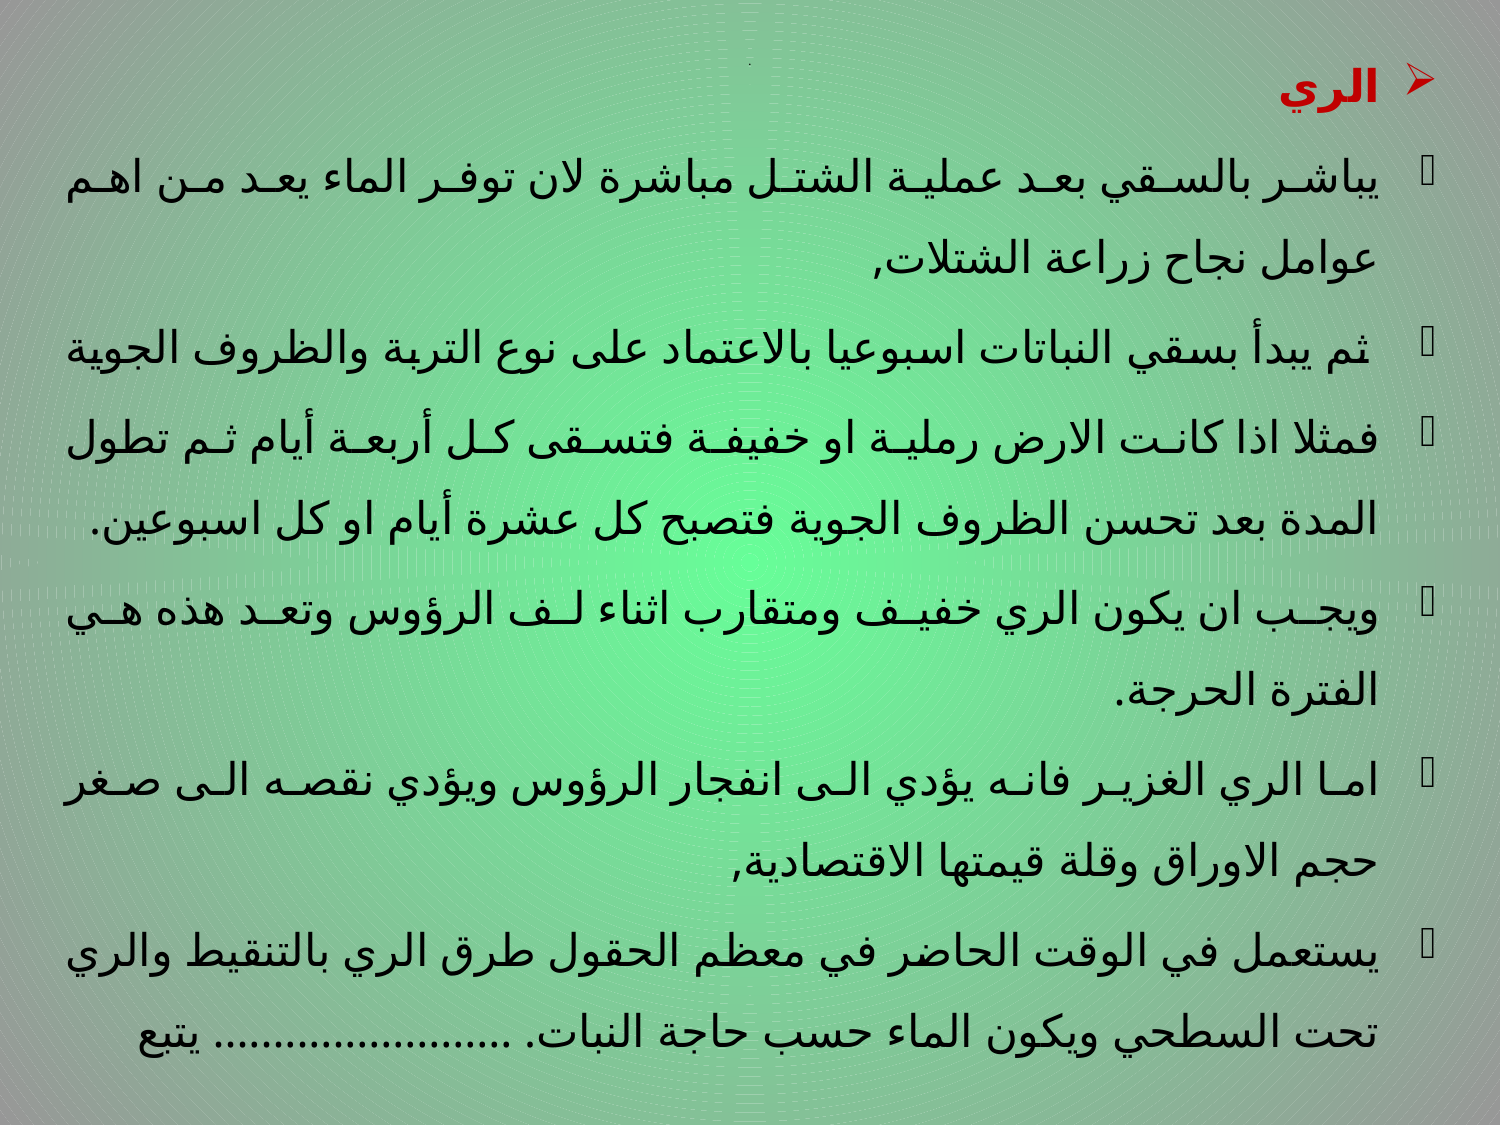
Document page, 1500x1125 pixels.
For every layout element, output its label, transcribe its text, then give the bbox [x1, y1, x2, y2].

title . [75, 45, 1425, 50]
list الري يباشر بالسقي بعد عملية الشتل مباشرة لان توفر الماء يعد من اهم عوامل نجاح زراعة الشتلات, ثم يبدأ بسقي النباتات اسبوعيا بالاعتماد على نوع التربة والظروف الجوية فمثلا اذا كانت الارض رملية او خفيفة فتسقى كل أربعة أيام ثم تطول المدة بعد تحسن الظروف الجوية فتصبح كل عشرة أيام او كل اسبوعين. ويجب ان يكون الري خفيف ومتقارب اثناء لف الرؤوس وتعد هذه هي الفترة الحرجة. اما الري الغزير فانه يؤدي الى انفجار الرؤوس ويؤدي نقصه الى صغر حجم الاوراق وقلة قيمتها الاقتصادية, يستعمل في الوقت الحاضر في معظم الحقول طرق الري بالتنقيط والري تحت السطحي ويكون الماء حسب حاجة النبات. ......................... يتبع [50, 50, 1450, 1088]
